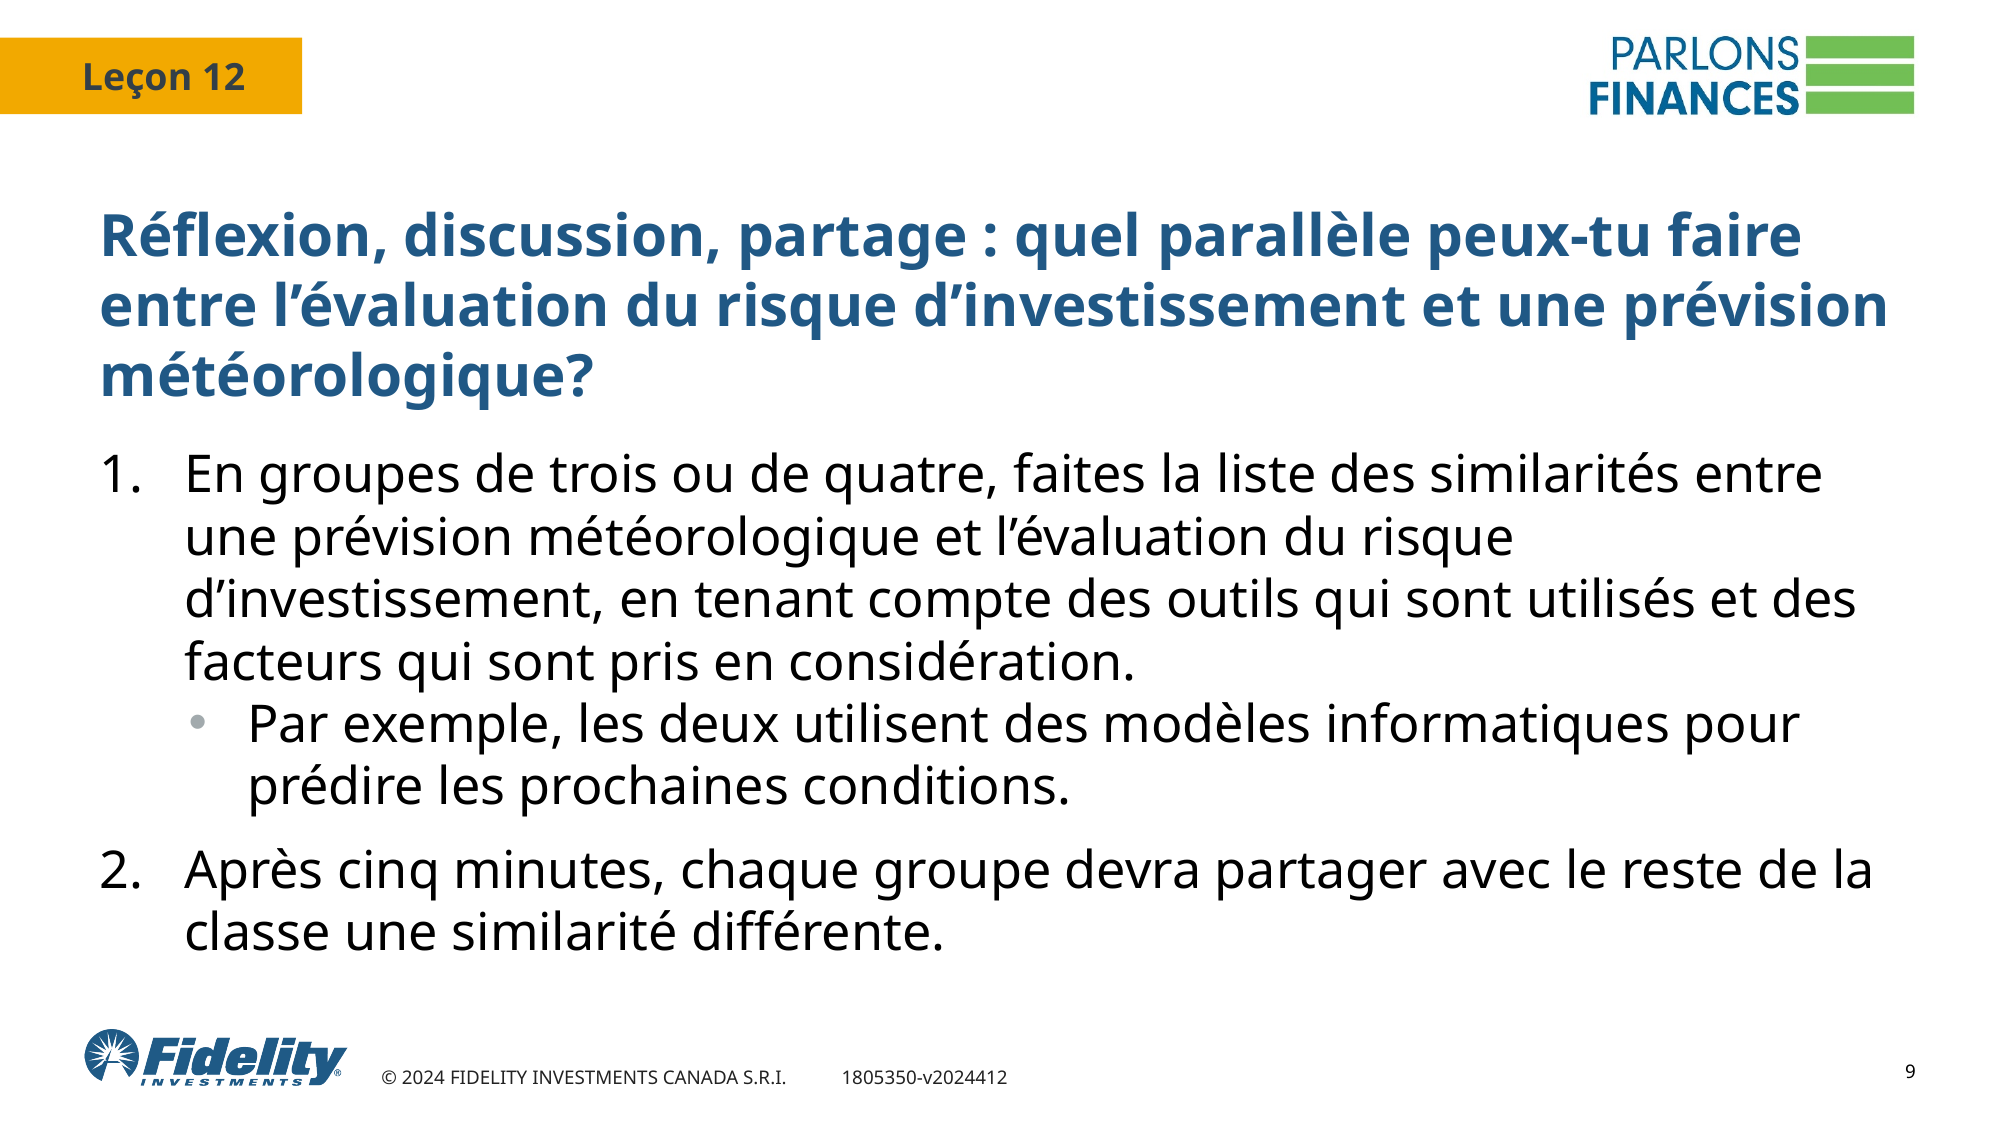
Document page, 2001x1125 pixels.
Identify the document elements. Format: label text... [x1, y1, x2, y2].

picture [84, 1029, 348, 1086]
picture [1580, 29, 1920, 121]
slide_number 9 [1826, 1058, 1931, 1087]
title Réflexion, discussion, partage : quel parallèle peux-tu faire entre l’évaluation du risque d’investissement et une prévision météorologique? [84, 190, 1916, 300]
text_box En groupes de trois ou de quatre, faites la liste des similarités entre une prévision météorologique et l’évaluation du risque d’investissement, en tenant compte des outils qui sont utilisés et des facteurs qui sont pris en considération. Par exemple, les deux utilisent des modèles informatiques pour prédire les prochaines conditions. Après cinq minutes, chaque groupe devra partager avec le reste de la classe une similarité différente. [84, 433, 1916, 969]
